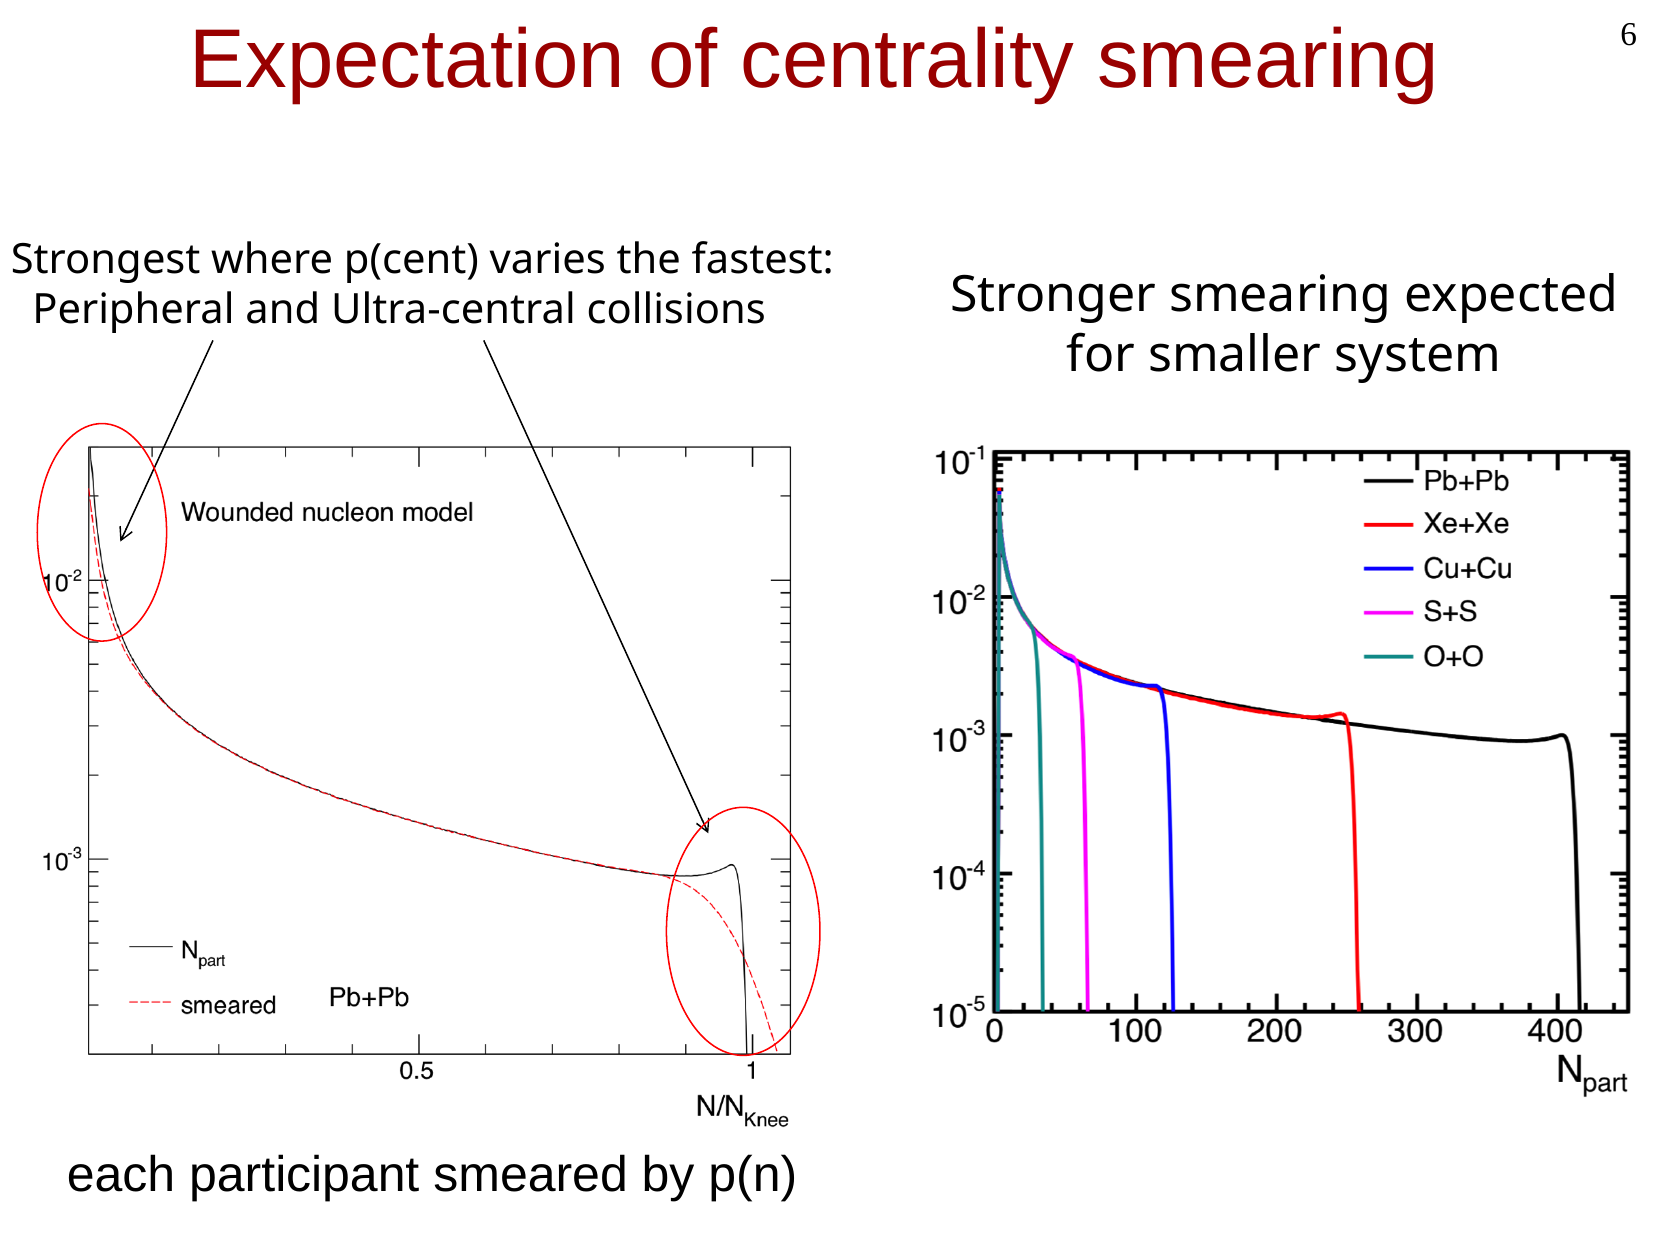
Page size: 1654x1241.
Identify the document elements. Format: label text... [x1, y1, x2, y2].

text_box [483, 340, 709, 834]
text_box [66, 423, 114, 441]
text_box Strongest where p(cent) varies the fastest: Peripheral and Ultra-central collisions [0, 224, 850, 340]
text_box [120, 340, 214, 542]
text_box each participant smeared by p(n) [52, 1134, 829, 1209]
title Expectation of centrality smearing [0, 0, 1654, 113]
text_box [931, 253, 1637, 1100]
text_box [803, 853, 820, 1010]
picture [37, 442, 799, 1136]
